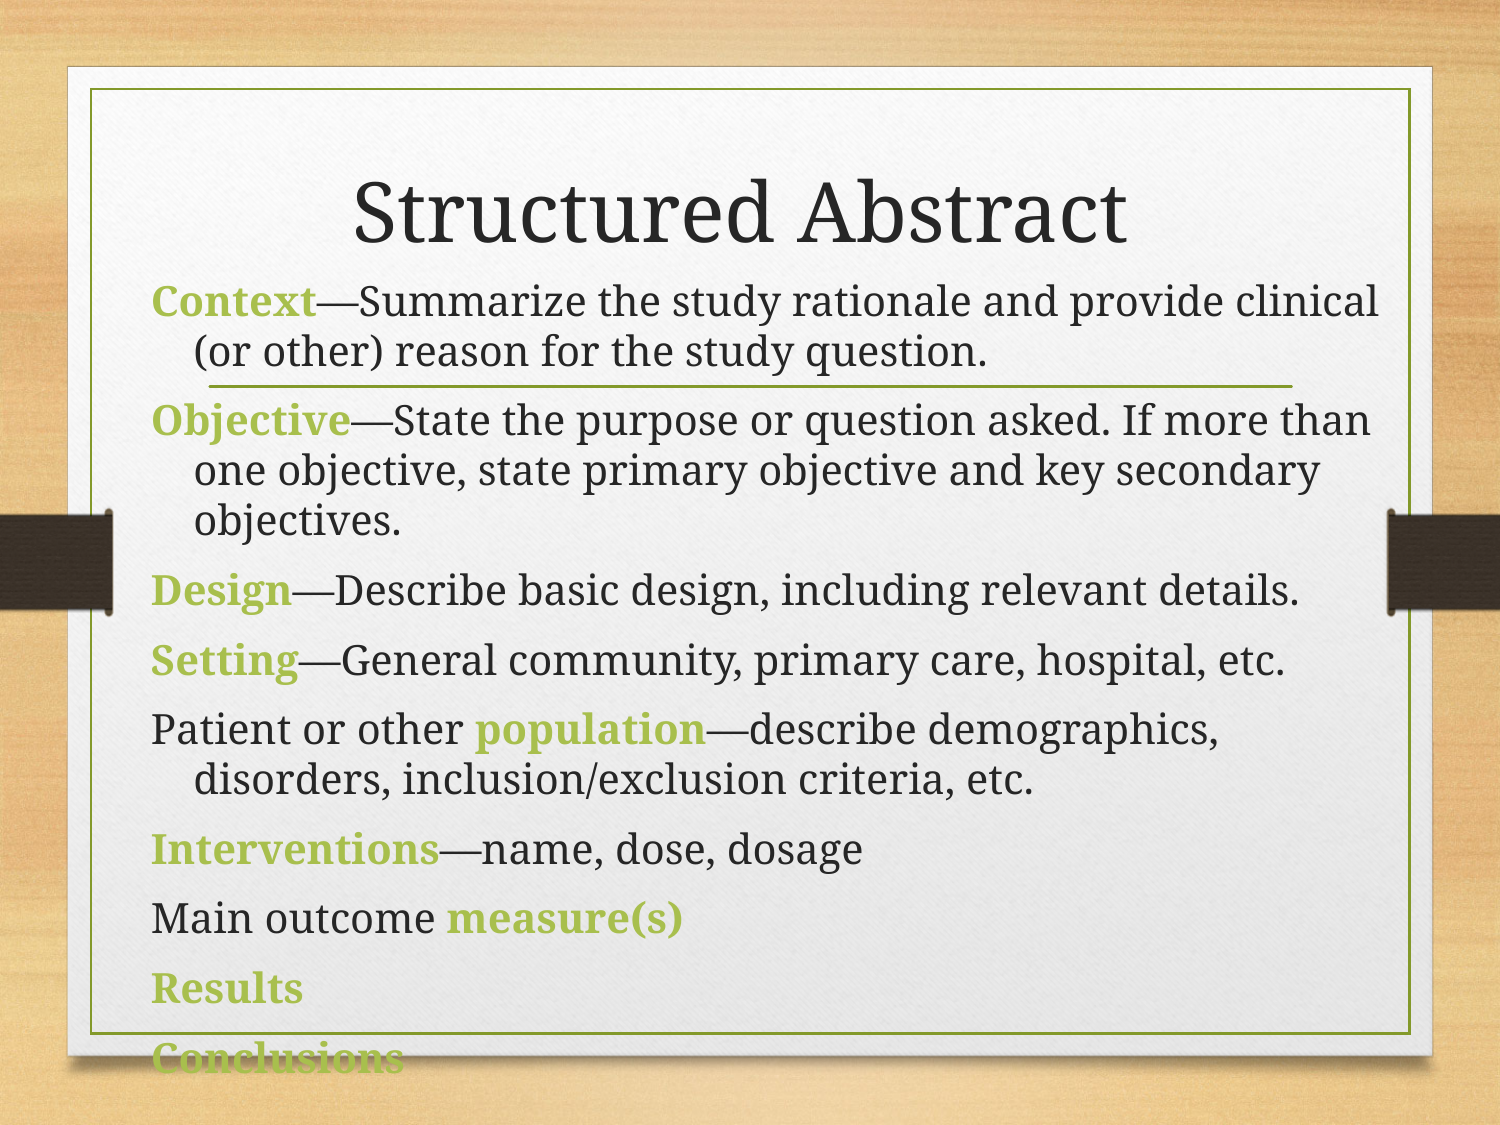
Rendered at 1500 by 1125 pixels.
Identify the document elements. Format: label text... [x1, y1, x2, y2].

title Structured Abstract [183, 101, 1299, 267]
list Context—Summarize the study rationale and provide clinical (or other) reason for the study question. Objective—State the purpose or question asked. If more than one objective, state primary objective and key secondary objectives. Design—Describe basic design, including relevant details. Setting—General community, primary care, hospital, etc. Patient or other population—describe demographics, disorders, inclusion/exclusion criteria, etc. Interventions—name, dose, dosage Main outcome measure(s) Results Conclusions [135, 267, 1414, 1093]
picture [0, 0, 1500, 1125]
